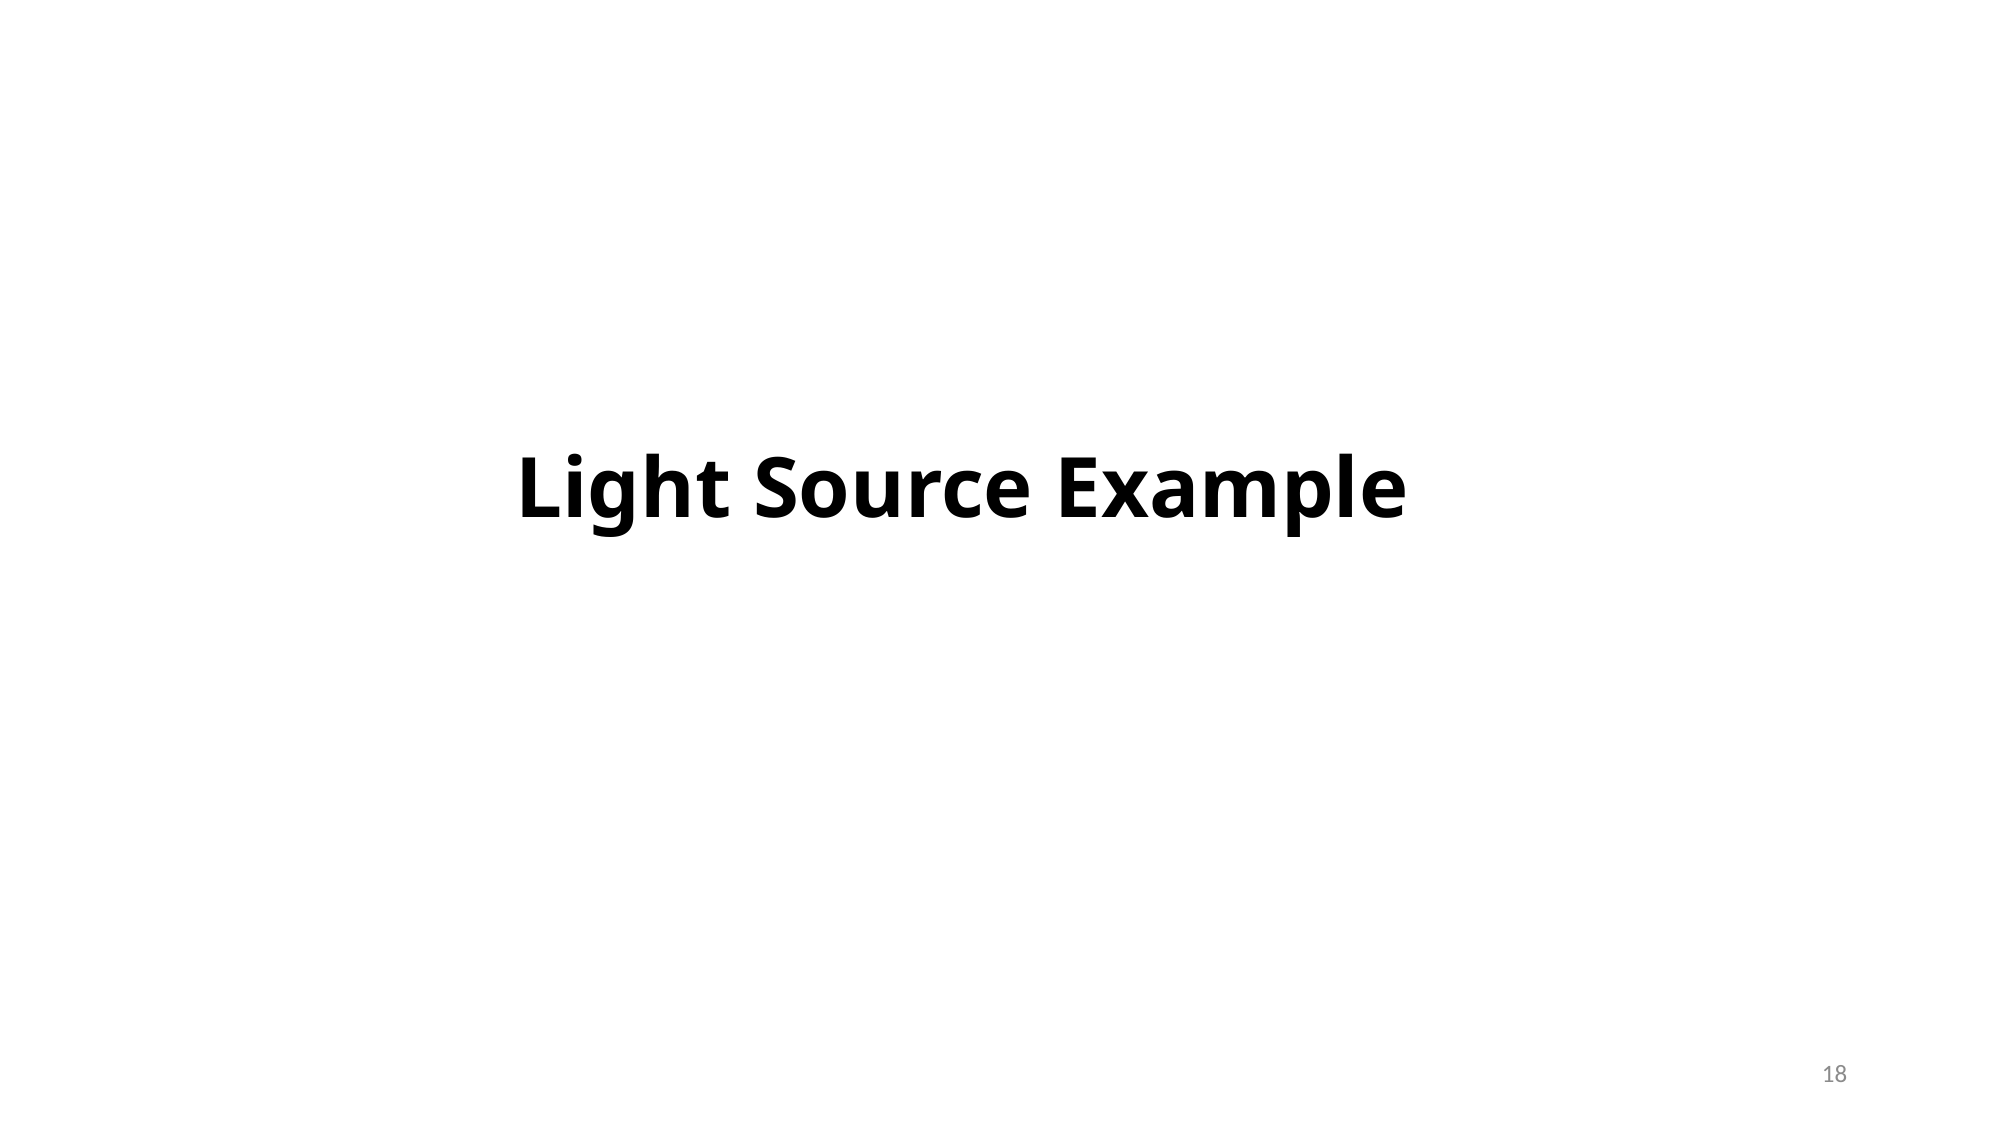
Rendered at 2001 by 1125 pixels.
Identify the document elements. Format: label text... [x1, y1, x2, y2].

title Light Source Example [99, 426, 1825, 555]
slide_number 18 [1412, 1042, 1863, 1103]
